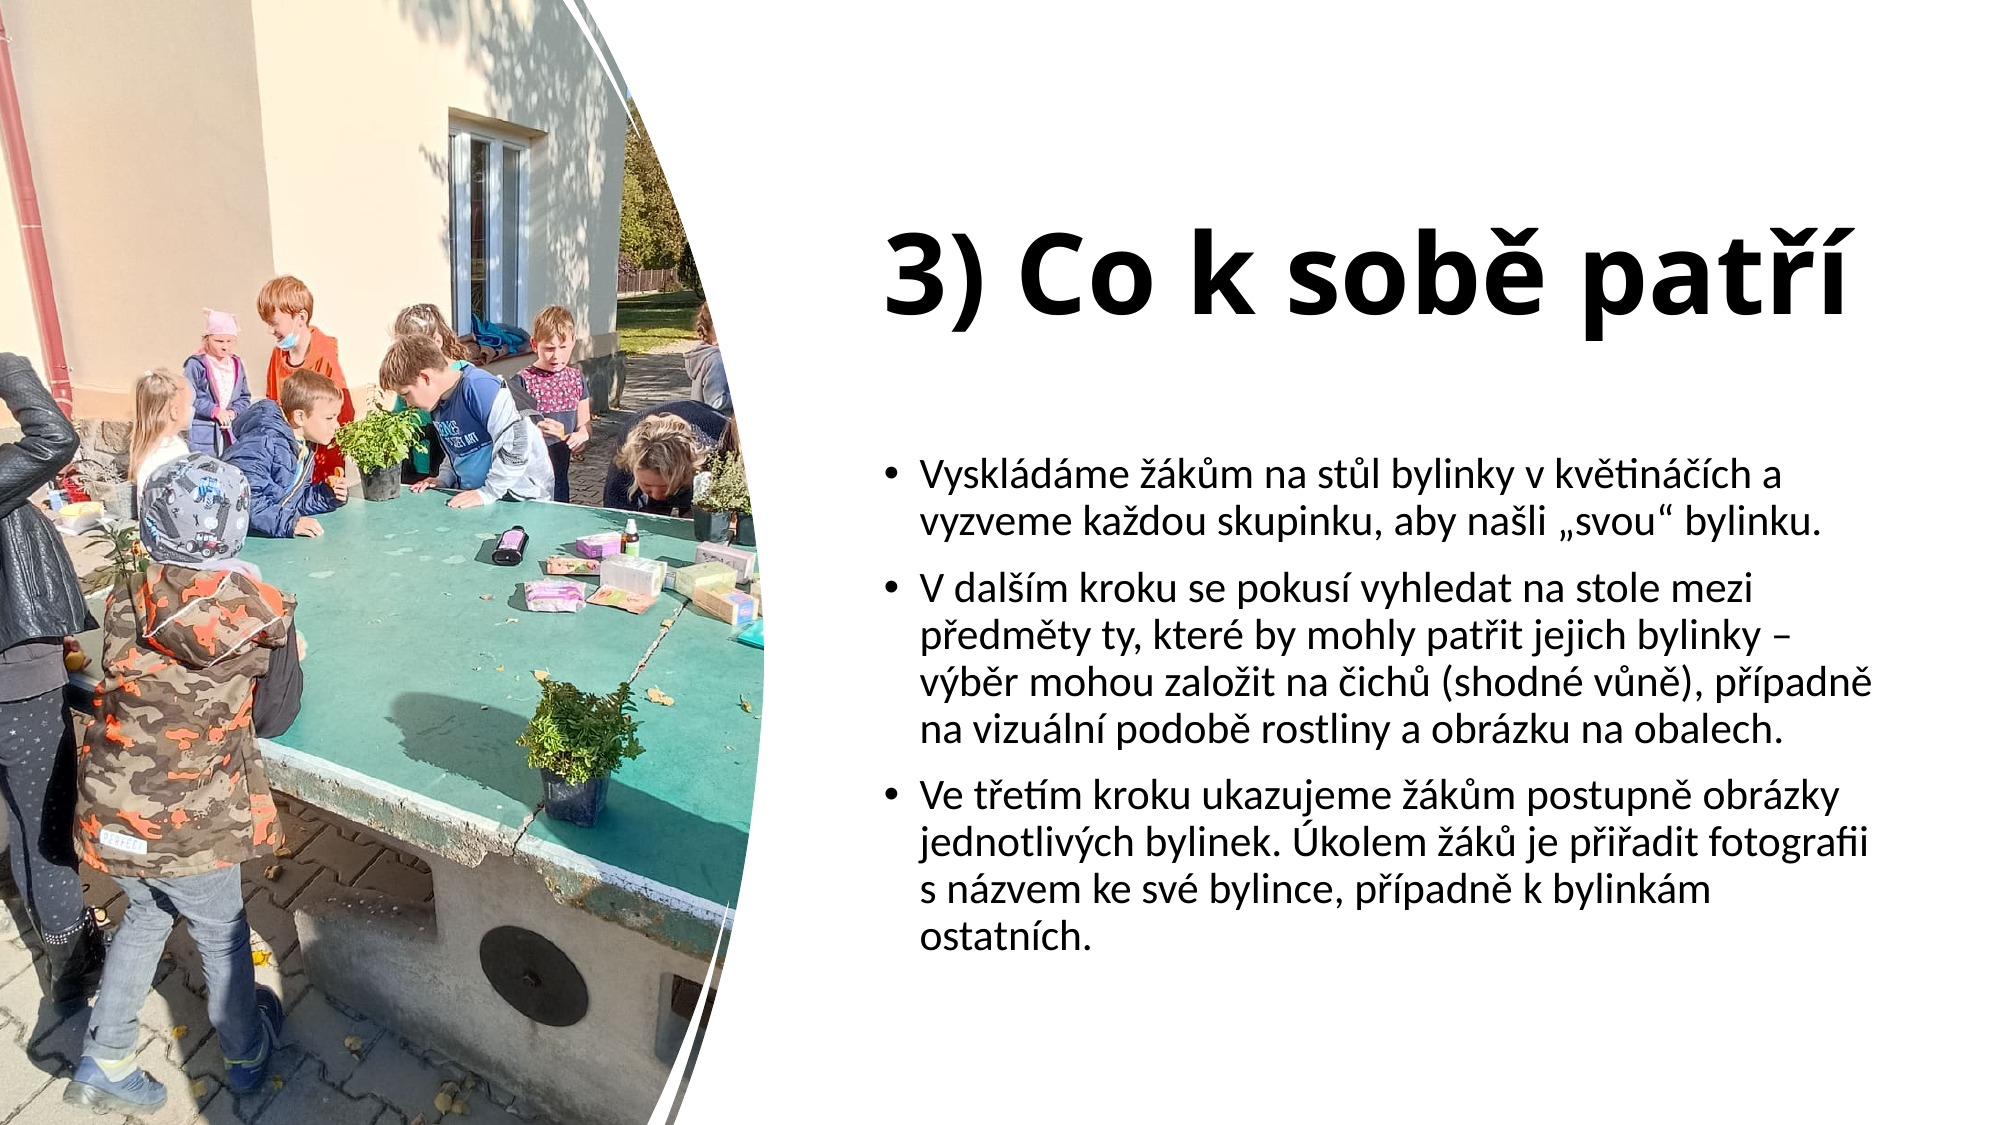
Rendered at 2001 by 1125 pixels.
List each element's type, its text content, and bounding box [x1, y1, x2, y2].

list Vyskládáme žákům na stůl bylinky v květináčích a vyzveme každou skupinku, aby našli „svou“ bylinku. V dalším kroku se pokusí vyhledat na stole mezi předměty ty, které by mohly patřit jejich bylinky – výběr mohou založit na čichů (shodné vůně), případně na vizuální podobě rostliny a obrázku na obalech. Ve třetím kroku ukazujeme žákům postupně obrázky jednotlivých bylinek. Úkolem žáků je přiřadit fotografii s názvem ke své bylince, případně k bylinkám ostatních. [869, 443, 1895, 1016]
picture [0, 0, 764, 1125]
title 3) Co k sobě patří [869, 53, 1895, 347]
